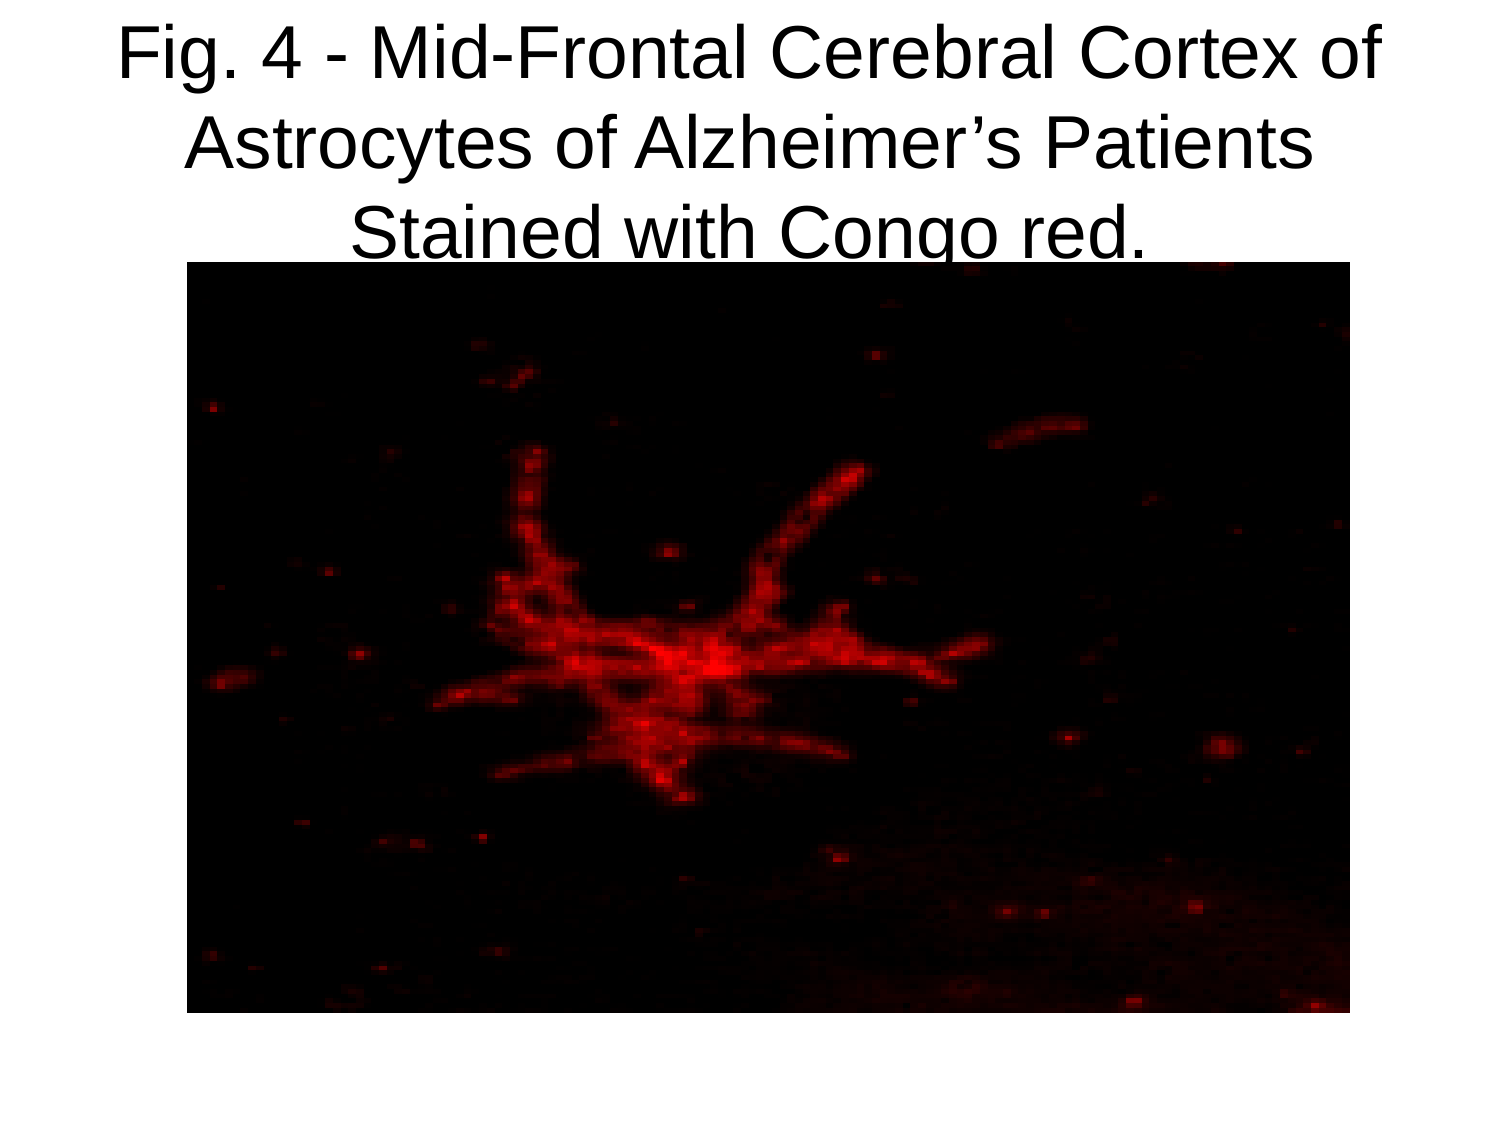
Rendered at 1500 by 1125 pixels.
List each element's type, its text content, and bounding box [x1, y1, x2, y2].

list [187, 262, 1351, 1013]
title Fig. 4 - Mid-Frontal Cerebral Cortex of Astrocytes of Alzheimer’s Patients Stained with Congo red. [75, 45, 1425, 233]
